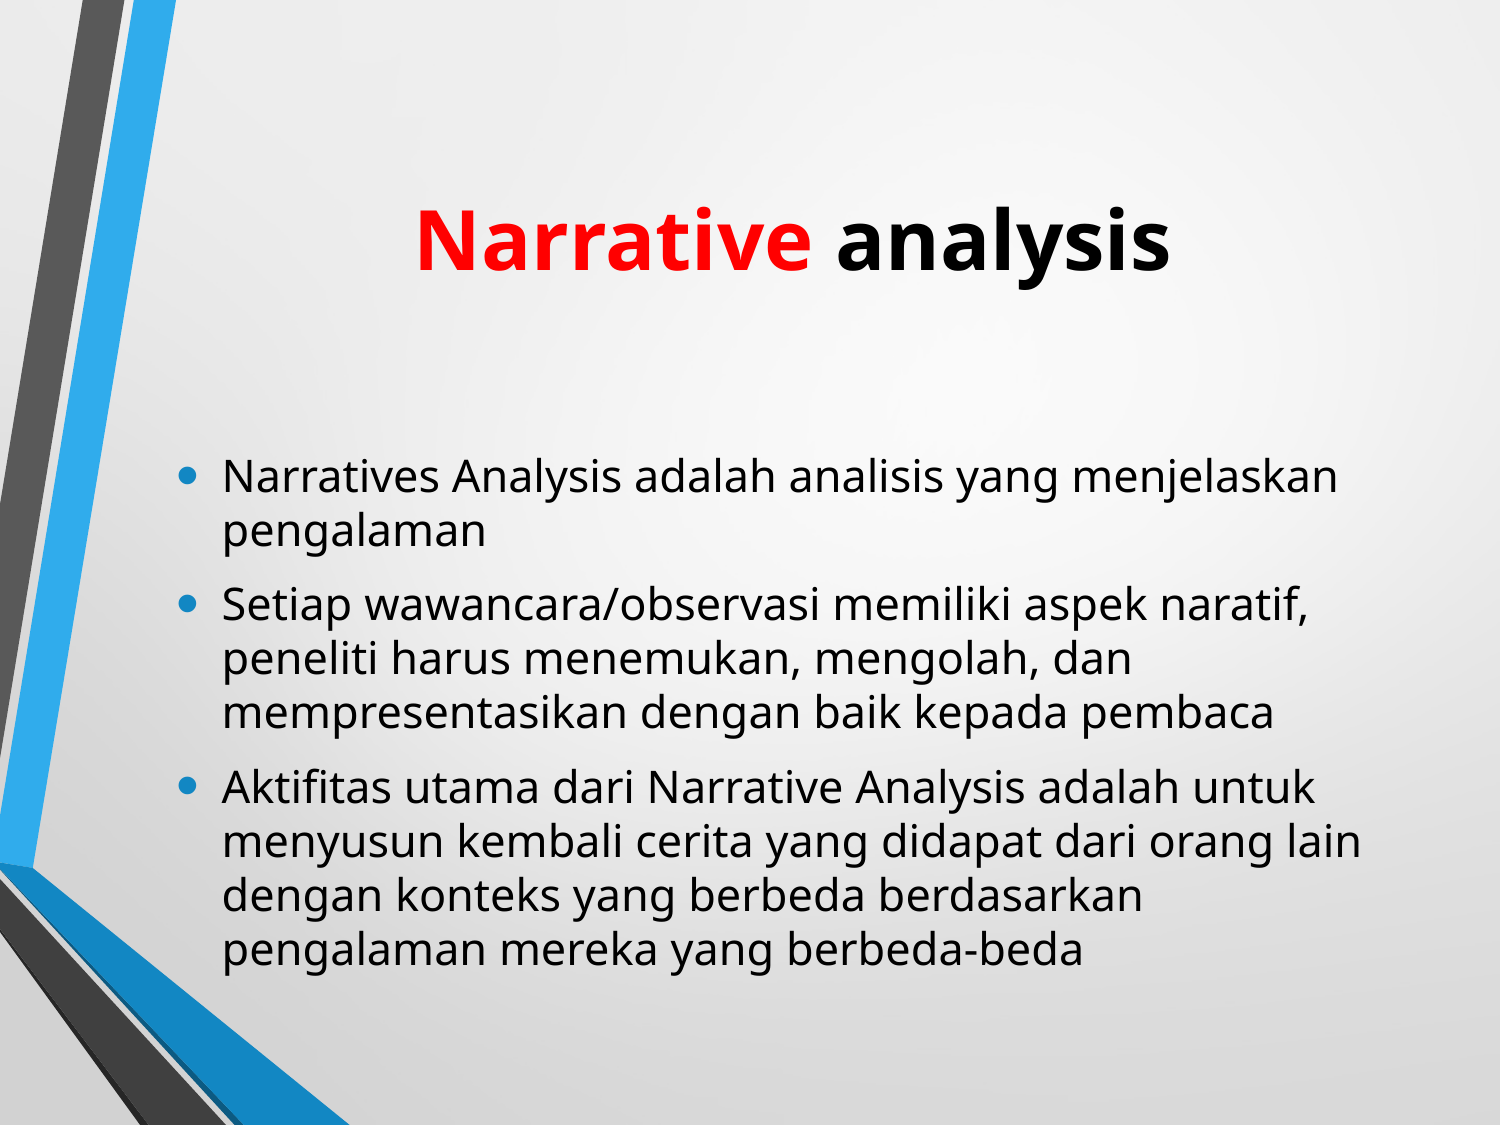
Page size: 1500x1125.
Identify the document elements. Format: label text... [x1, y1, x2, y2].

title Narrative analysis [161, 75, 1425, 400]
list Narratives Analysis adalah analisis yang menjelaskan pengalaman Setiap wawancara/observasi memiliki aspek naratif, peneliti harus menemukan, mengolah, dan mempresentasikan dengan baik kepada pembaca Aktifitas utama dari Narrative Analysis adalah untuk menyusun kembali cerita yang didapat dari orang lain dengan konteks yang berbeda berdasarkan pengalaman mereka yang berbeda-beda [161, 437, 1425, 985]
